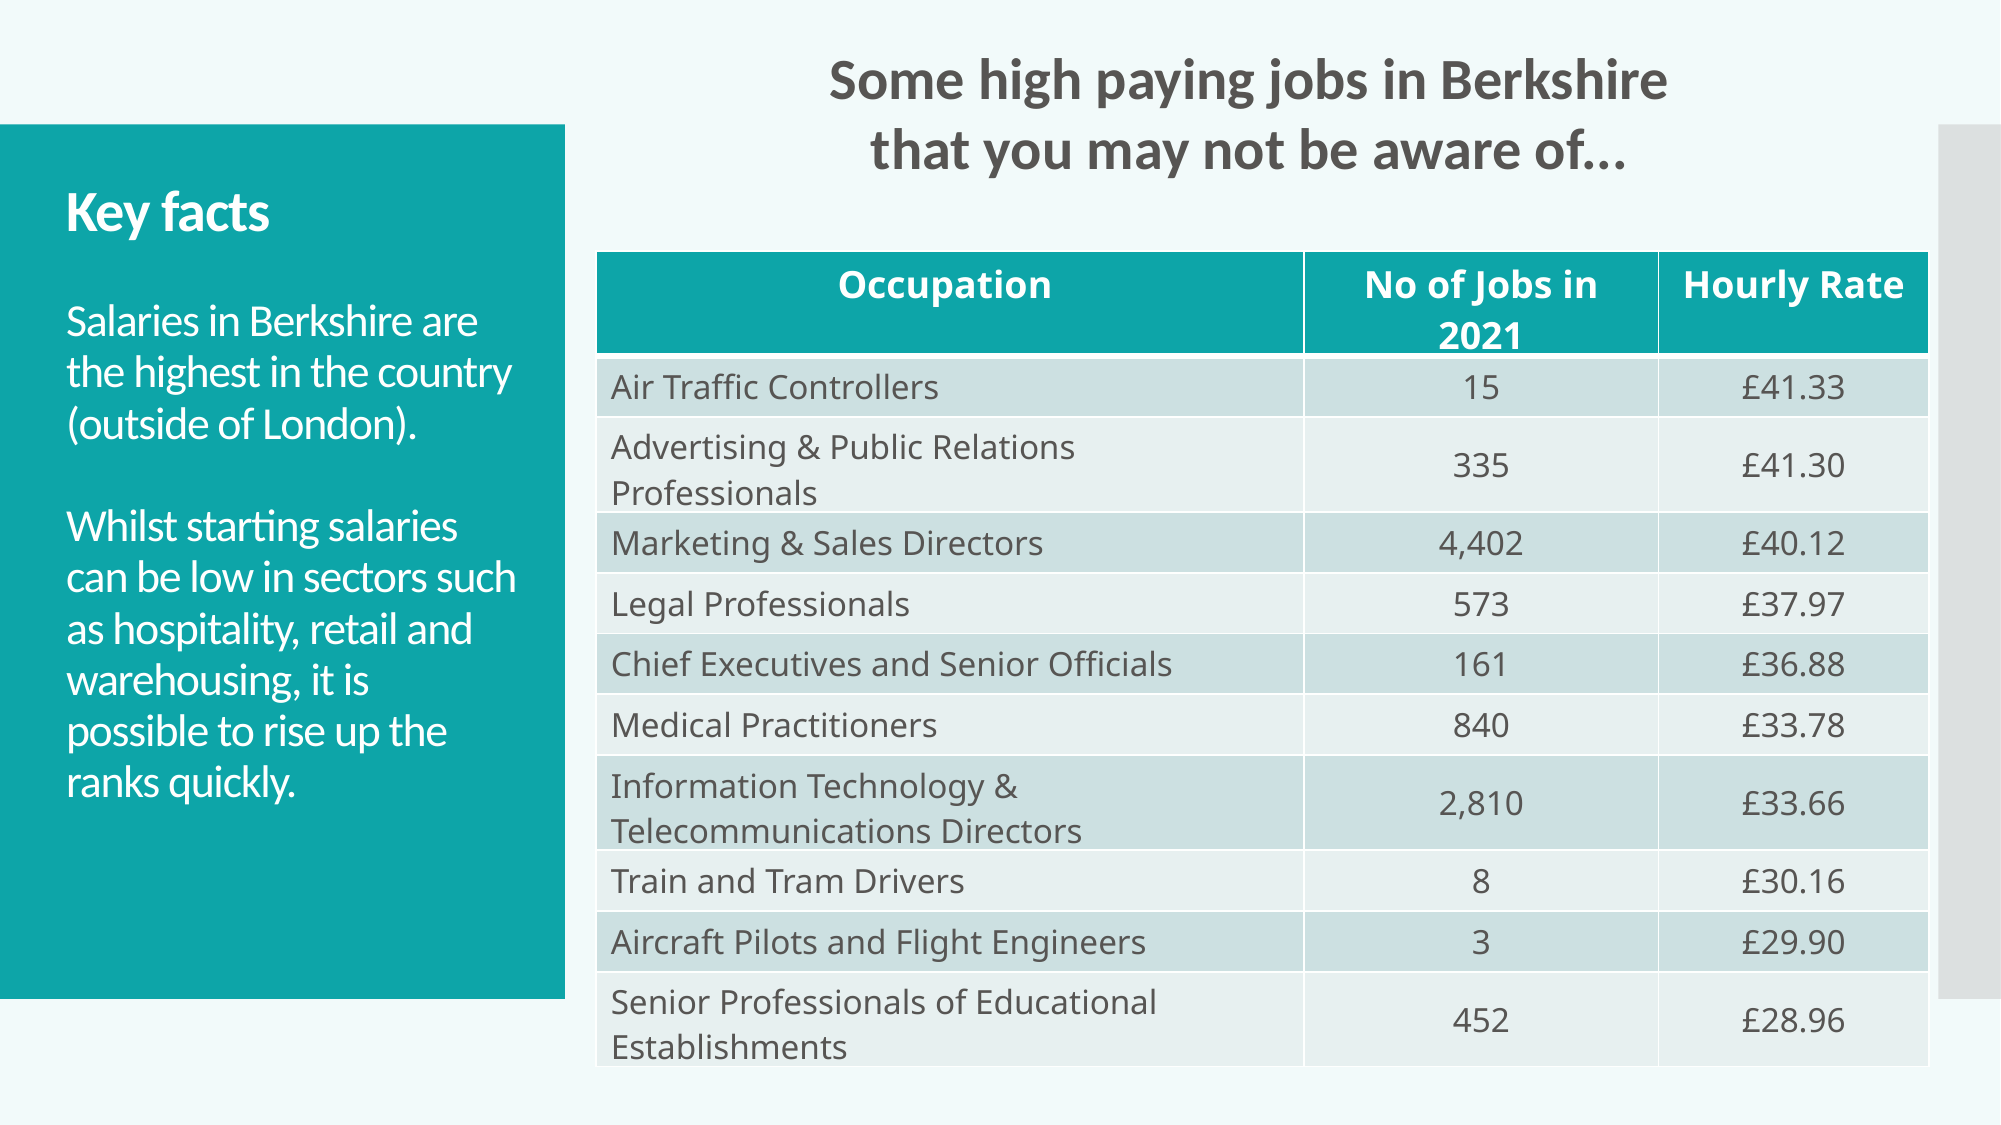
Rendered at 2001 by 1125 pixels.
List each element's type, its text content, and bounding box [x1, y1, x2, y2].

table_cell £41.33 [1659, 359, 1928, 416]
table_cell £28.96 [1659, 973, 1928, 1066]
table_cell Chief Executives and Senior Officials [597, 634, 1303, 693]
table_cell Legal Professionals [597, 574, 1303, 633]
table_cell Senior Professionals of Educational Establishments [597, 973, 1303, 1066]
table_cell 840 [1305, 695, 1658, 754]
table_cell 573 [1305, 574, 1658, 633]
table_cell 335 [1305, 418, 1658, 511]
table_cell Aircraft Pilots and Flight Engineers [597, 912, 1303, 971]
table_cell Medical Practitioners [597, 695, 1303, 754]
table_cell 452 [1305, 973, 1658, 1066]
text_box Some high paying jobs in Berkshire that you may not be aware of... [595, 33, 1917, 189]
table_cell Marketing & Sales Directors [597, 513, 1303, 572]
table_cell 2,810 [1305, 756, 1658, 849]
table_cell Train and Tram Drivers [597, 851, 1303, 910]
table_cell 161 [1305, 634, 1658, 693]
table_cell £33.66 [1659, 756, 1928, 849]
table_cell 3 [1305, 912, 1658, 971]
table_header Occupation [597, 252, 1303, 353]
table_cell 8 [1305, 851, 1658, 910]
table_cell £29.90 [1659, 912, 1928, 971]
table_cell £30.16 [1659, 851, 1928, 910]
table_cell £41.30 [1659, 418, 1928, 511]
table_cell Advertising & Public Relations Professionals [597, 418, 1303, 511]
table_cell 15 [1305, 359, 1658, 416]
table_cell £33.78 [1659, 695, 1928, 754]
table_cell Air Traffic Controllers [597, 359, 1303, 416]
table_cell Information Technology & Telecommunications Directors [597, 756, 1303, 849]
table_cell 4,402 [1305, 513, 1658, 572]
table_cell £36.88 [1659, 634, 1928, 693]
table_cell £40.12 [1659, 513, 1928, 572]
table_header No of Jobs in 2021 [1305, 252, 1658, 353]
table_cell £37.97 [1659, 574, 1928, 633]
table_header Hourly Rate [1659, 252, 1928, 353]
title Key facts Salaries in Berkshire are the highest in the country (outside of London). Whilst starting salaries can be low in sectors such as hospitality, retail and warehousing, it is possible to rise up the ranks quickly. [51, 184, 535, 940]
